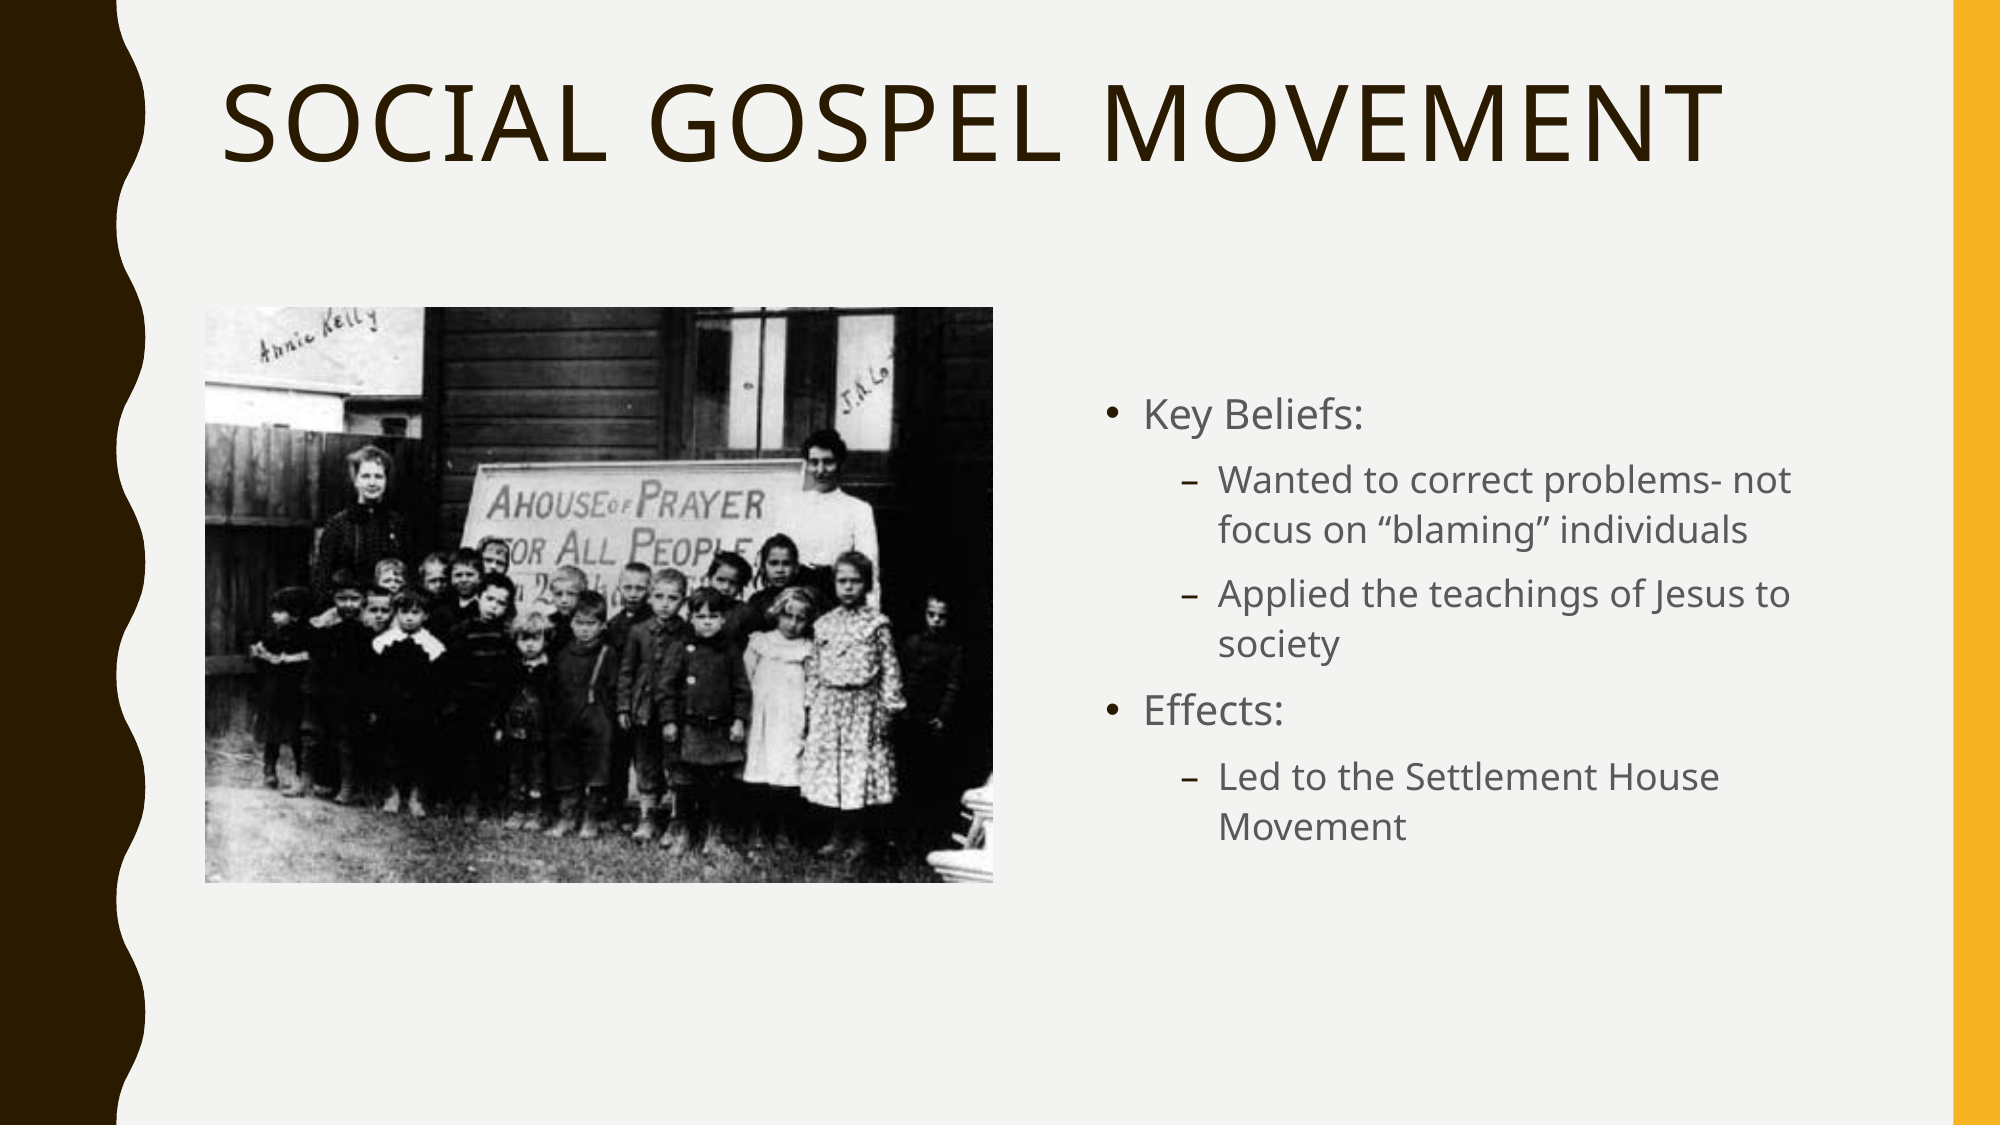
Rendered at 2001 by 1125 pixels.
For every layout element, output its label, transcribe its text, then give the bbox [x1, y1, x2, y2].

list Key Beliefs: Wanted to correct problems- not focus on “blaming” individuals Applied the teachings of Jesus to society Effects: Led to the Settlement House Movement [1090, 375, 1878, 969]
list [205, 307, 993, 883]
title Social Gospel Movement [205, 62, 1875, 308]
